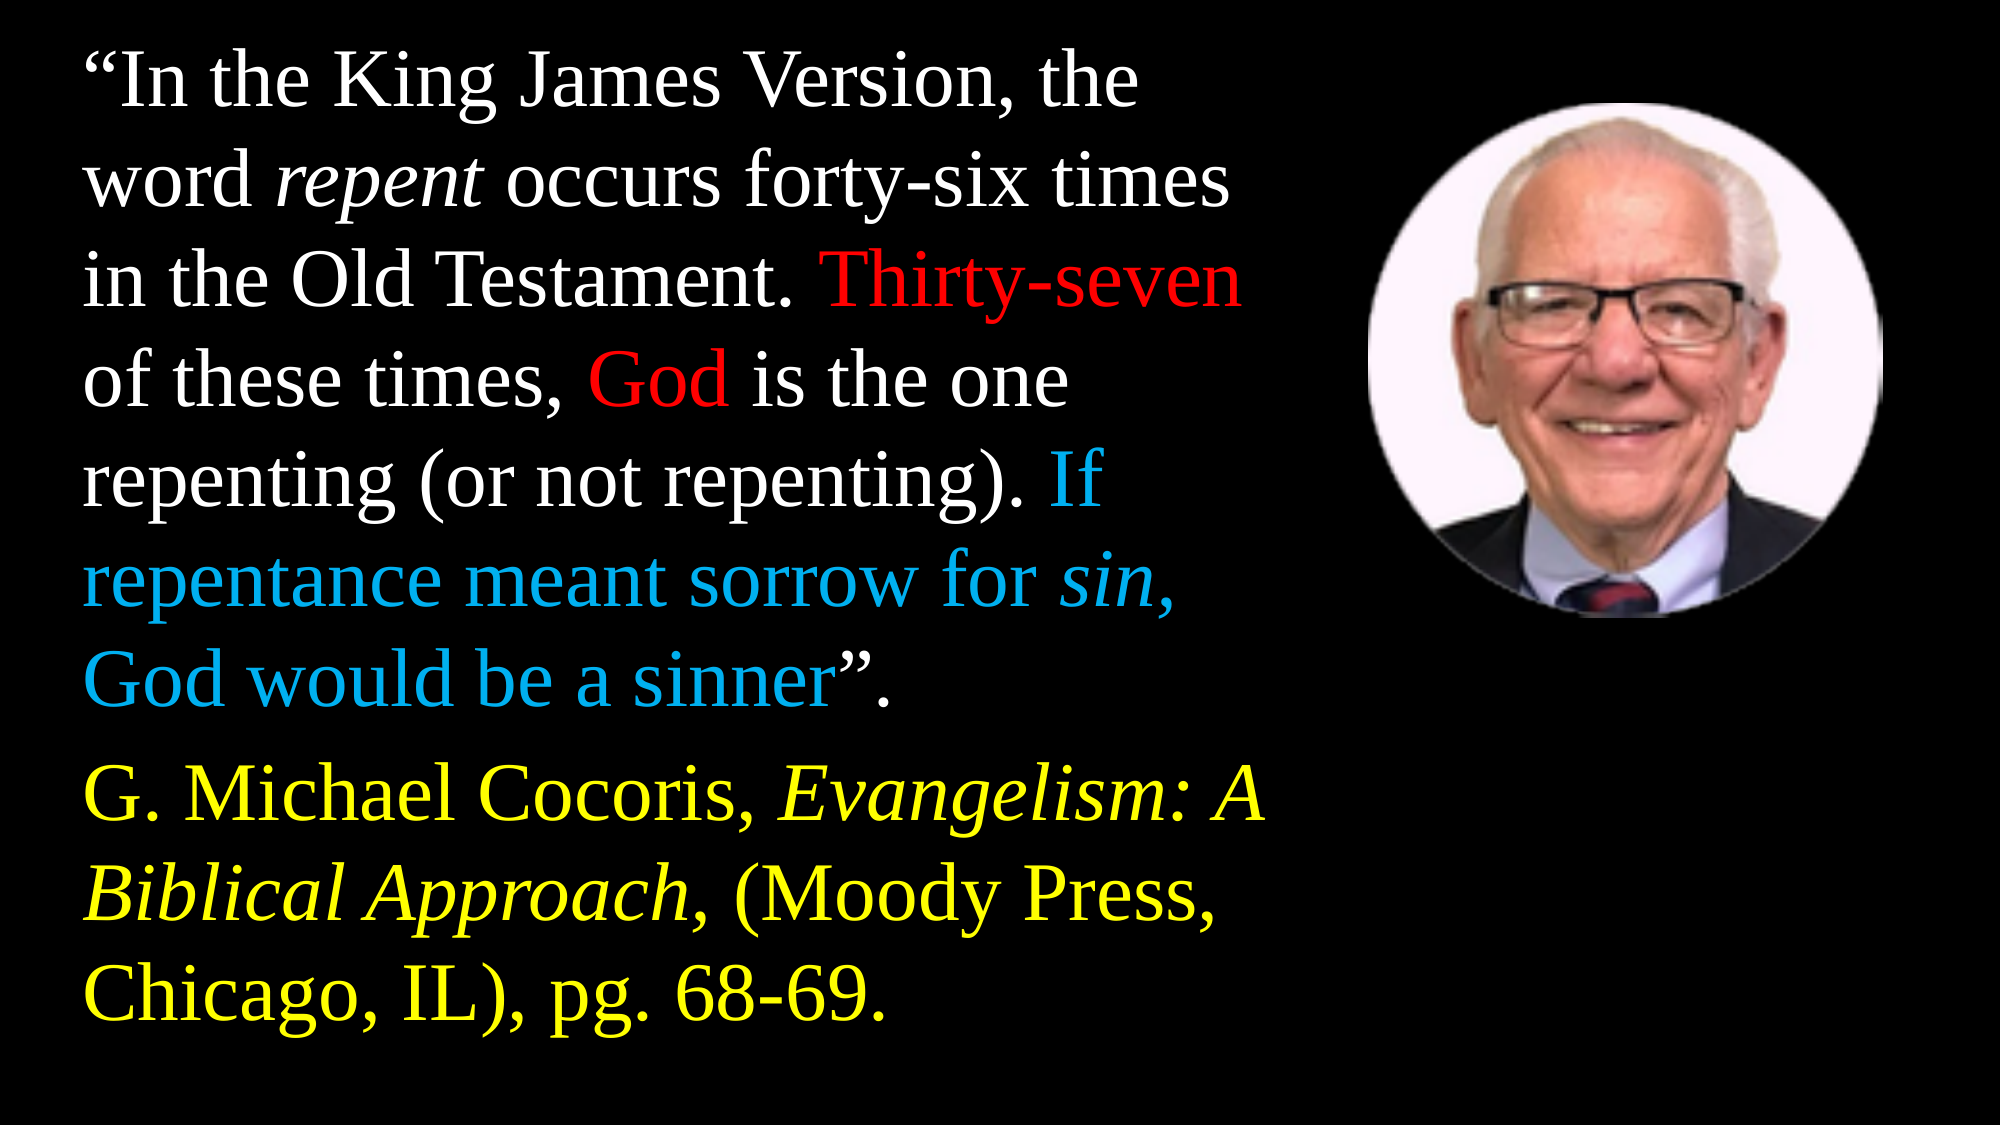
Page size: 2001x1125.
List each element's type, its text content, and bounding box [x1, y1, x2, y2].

list “In the King James Version, the word repent occurs forty-six times in the Old Testament. Thirty-seven of these times, God is the one repenting (or not repenting). If repentance meant sorrow for sin, God would be a sinner”. G. Michael Cocoris, Evangelism: A Biblical Approach, (Moody Press, Chicago, IL), pg. 68-69. [0, 15, 1293, 1125]
picture [1368, 103, 1884, 619]
